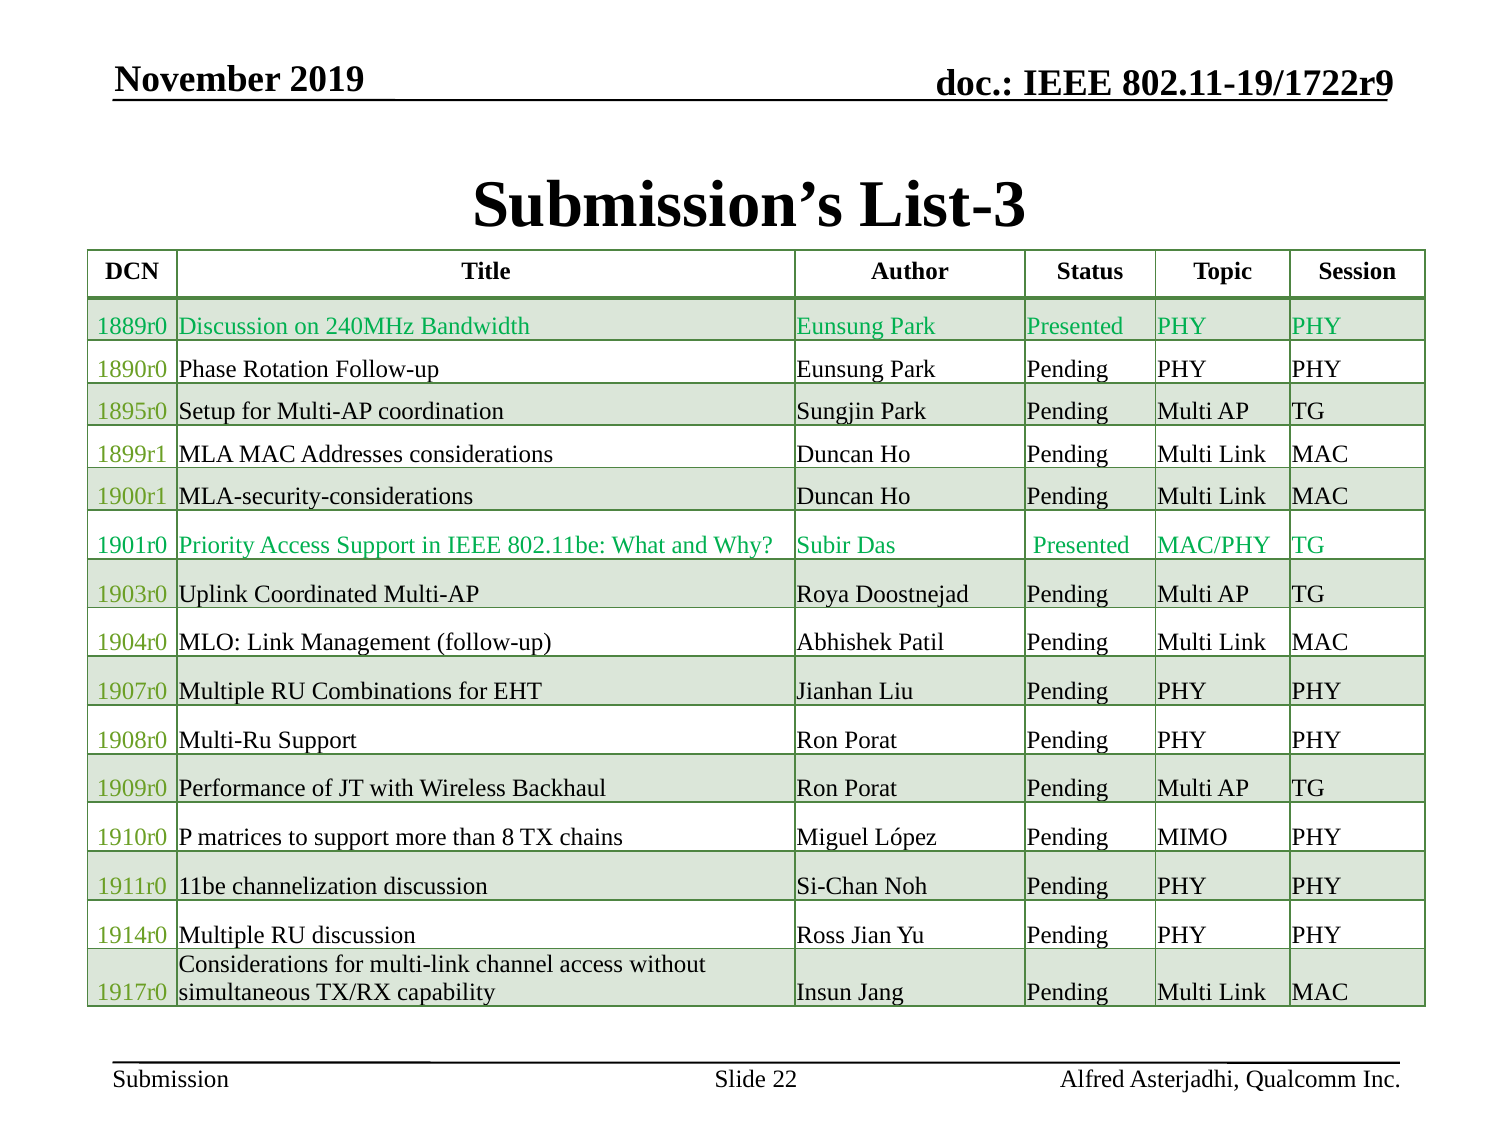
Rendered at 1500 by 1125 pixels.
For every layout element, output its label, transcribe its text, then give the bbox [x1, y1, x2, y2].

table_cell PHY [1291, 706, 1424, 753]
table_cell Presented [1026, 300, 1155, 339]
table_cell PHY [1156, 657, 1289, 704]
table_cell 1908r0 [88, 706, 176, 753]
table_cell PHY [1291, 341, 1424, 382]
table_cell 1895r0 [88, 384, 176, 424]
table_cell 1917r0 [88, 949, 176, 1005]
table_cell 1899r1 [88, 426, 176, 467]
table_cell P matrices to support more than 8 TX chains [178, 803, 794, 850]
table_cell Presented [1026, 511, 1155, 558]
table_cell TG [1291, 755, 1424, 801]
table_cell MAC [1291, 468, 1424, 509]
table_cell 1901r0 [88, 511, 176, 558]
title Submission’s List-3 [112, 112, 1388, 249]
table_cell 1911r0 [88, 852, 176, 899]
table_cell PHY [1156, 300, 1289, 339]
table_cell Pending [1026, 657, 1155, 704]
table_cell PHY [1291, 300, 1424, 339]
table_cell Eunsung Park [796, 341, 1024, 382]
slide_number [114, 54, 423, 100]
table_cell Sungjin Park [796, 384, 1024, 424]
table_cell PHY [1156, 852, 1289, 899]
table_cell 1890r0 [88, 341, 176, 382]
slide_number Slide 22 [712, 1061, 800, 1123]
table_cell MAC [1291, 426, 1424, 467]
table_cell Si-Chan Noh [796, 852, 1024, 899]
table_cell Multiple RU Combinations for EHT [178, 657, 794, 704]
table_cell Multi Link [1156, 426, 1289, 467]
table_cell Abhishek Patil [796, 608, 1024, 655]
table_cell Pending [1026, 468, 1155, 509]
table_cell Discussion on 240MHz Bandwidth [178, 300, 794, 339]
table_header Title [178, 251, 794, 296]
table_cell Pending [1026, 560, 1155, 607]
table_cell Miguel López [796, 803, 1024, 850]
table_cell MLA-security-considerations [178, 468, 794, 509]
table_cell Considerations for multi-link channel access without simultaneous TX/RX capability [178, 949, 794, 1005]
table_cell MAC/PHY [1156, 511, 1289, 558]
table_cell Pending [1026, 901, 1155, 948]
table_cell 1910r0 [88, 803, 176, 850]
table_cell MIMO [1156, 803, 1289, 850]
table_cell Performance of JT with Wireless Backhaul [178, 755, 794, 801]
table_cell Multi AP [1156, 755, 1289, 801]
table_cell Phase Rotation Follow-up [178, 341, 794, 382]
table_cell Multi Link [1156, 608, 1289, 655]
table_cell PHY [1156, 341, 1289, 382]
table_cell PHY [1156, 901, 1289, 948]
table_cell 1914r0 [88, 901, 176, 948]
table_cell Pending [1026, 341, 1155, 382]
table_cell Pending [1026, 949, 1155, 1005]
table_header DCN [88, 251, 176, 296]
table_cell Ron Porat [796, 706, 1024, 753]
table_cell 1904r0 [88, 608, 176, 655]
table_cell TG [1291, 511, 1424, 558]
table_cell Priority Access Support in IEEE 802.11be: What and Why? [178, 511, 794, 558]
table_cell 1900r1 [88, 468, 176, 509]
table_cell PHY [1291, 803, 1424, 850]
table_cell TG [1291, 560, 1424, 607]
table_cell MAC [1291, 949, 1424, 1005]
table_cell 1889r0 [88, 300, 176, 339]
table_cell Multiple RU discussion [178, 901, 794, 948]
table_cell PHY [1291, 852, 1424, 899]
table_cell Pending [1026, 608, 1155, 655]
table_header Session [1291, 251, 1424, 296]
table_cell Pending [1026, 852, 1155, 899]
table_cell 1903r0 [88, 560, 176, 607]
table_cell Insun Jang [796, 949, 1024, 1005]
table_header Author [796, 251, 1024, 296]
table_cell PHY [1291, 901, 1424, 948]
table_cell MAC [1291, 608, 1424, 655]
table_cell Pending [1026, 803, 1155, 850]
table_cell Ross Jian Yu [796, 901, 1024, 948]
table_cell Pending [1026, 706, 1155, 753]
table_cell MLO: Link Management (follow-up) [178, 608, 794, 655]
table_cell Multi Link [1156, 949, 1289, 1005]
table_cell Multi Link [1156, 468, 1289, 509]
table_cell PHY [1291, 657, 1424, 704]
footer Alfred Asterjadhi, Qualcomm Inc. [878, 1061, 1402, 1093]
table_cell Pending [1026, 384, 1155, 424]
table_cell Multi AP [1156, 384, 1289, 424]
table_cell Multi-Ru Support [178, 706, 794, 753]
table_cell Pending [1026, 426, 1155, 467]
table_cell Setup for Multi-AP coordination [178, 384, 794, 424]
table_cell Pending [1026, 755, 1155, 801]
table_cell TG [1291, 384, 1424, 424]
table_cell 11be channelization discussion [178, 852, 794, 899]
table_cell Uplink Coordinated Multi-AP [178, 560, 794, 607]
table_cell Duncan Ho [796, 426, 1024, 467]
table_header Topic [1156, 251, 1289, 296]
table_cell 1909r0 [88, 755, 176, 801]
table_cell Roya Doostnejad [796, 560, 1024, 607]
table_cell PHY [1156, 706, 1289, 753]
table_cell MLA MAC Addresses considerations [178, 426, 794, 467]
table_cell Duncan Ho [796, 468, 1024, 509]
table_cell Jianhan Liu [796, 657, 1024, 704]
table_cell Multi AP [1156, 560, 1289, 607]
table_cell Eunsung Park [796, 300, 1024, 339]
table_cell Ron Porat [796, 755, 1024, 801]
table_cell 1907r0 [88, 657, 176, 704]
table_header Status [1026, 251, 1155, 296]
table_cell Subir Das [796, 511, 1024, 558]
